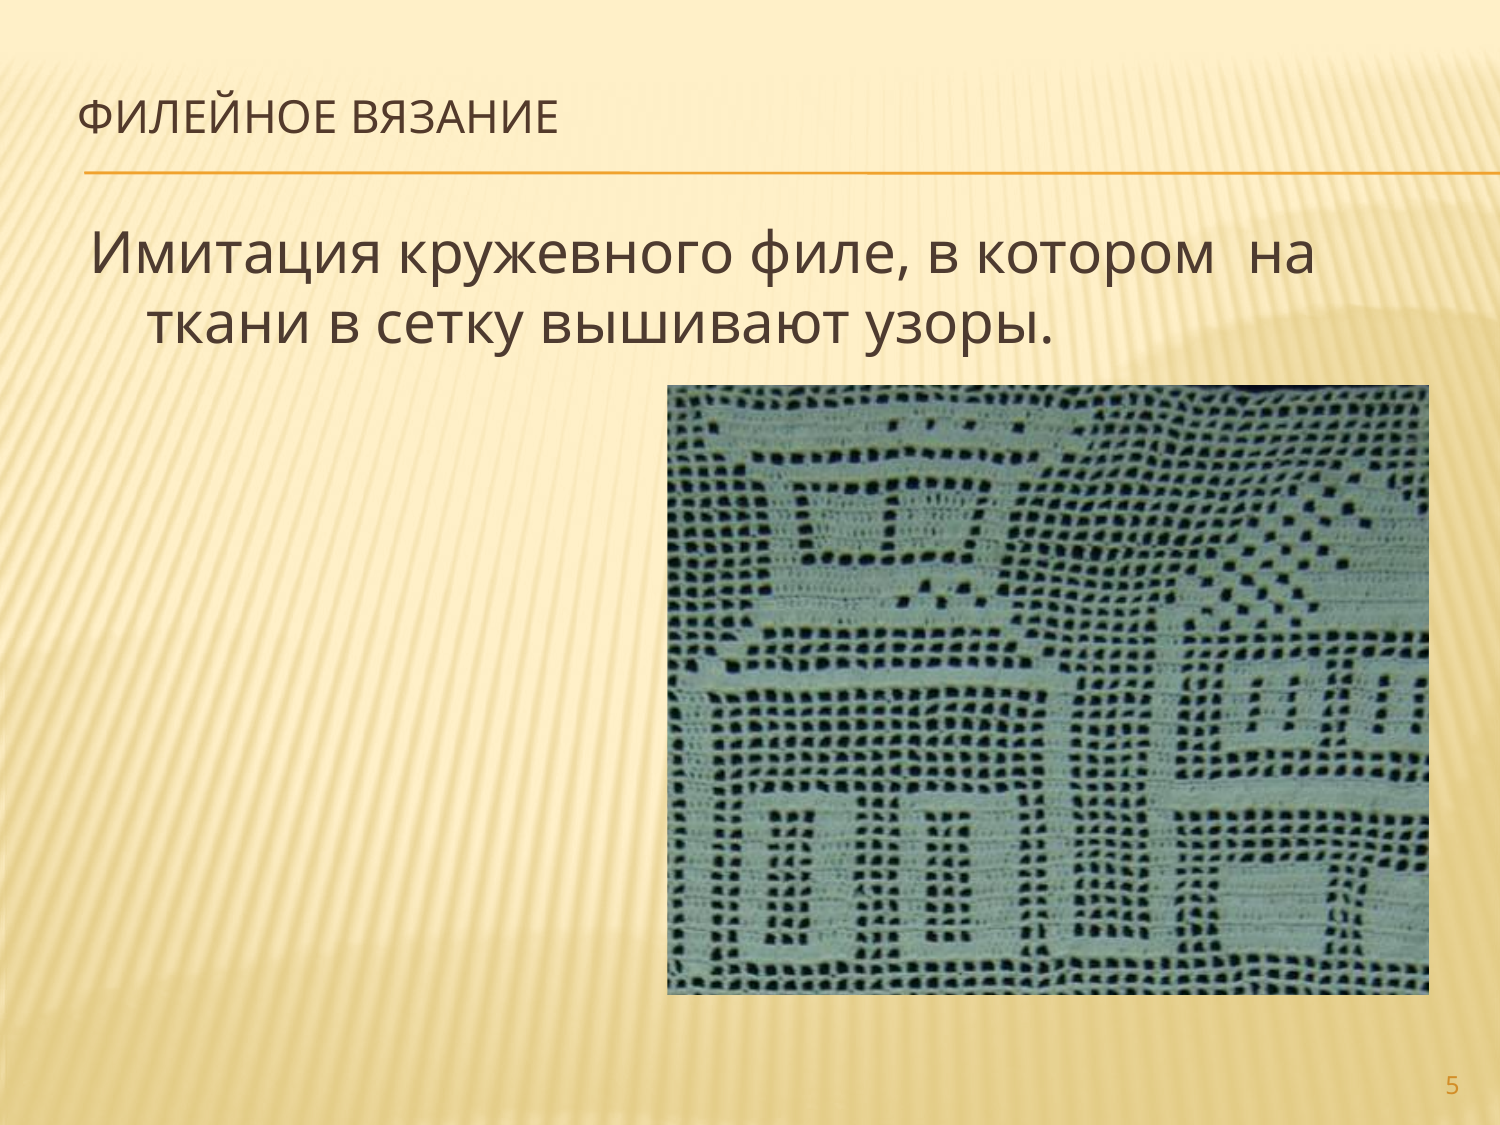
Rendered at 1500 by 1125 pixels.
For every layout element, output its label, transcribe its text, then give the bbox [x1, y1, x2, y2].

list Имитация кружевного филе, в котором на ткани в сетку вышивают узоры. [75, 208, 1500, 1047]
title Филейное вязание [50, 75, 1475, 213]
picture [666, 385, 1430, 995]
slide_number 5 [1350, 1061, 1475, 1103]
